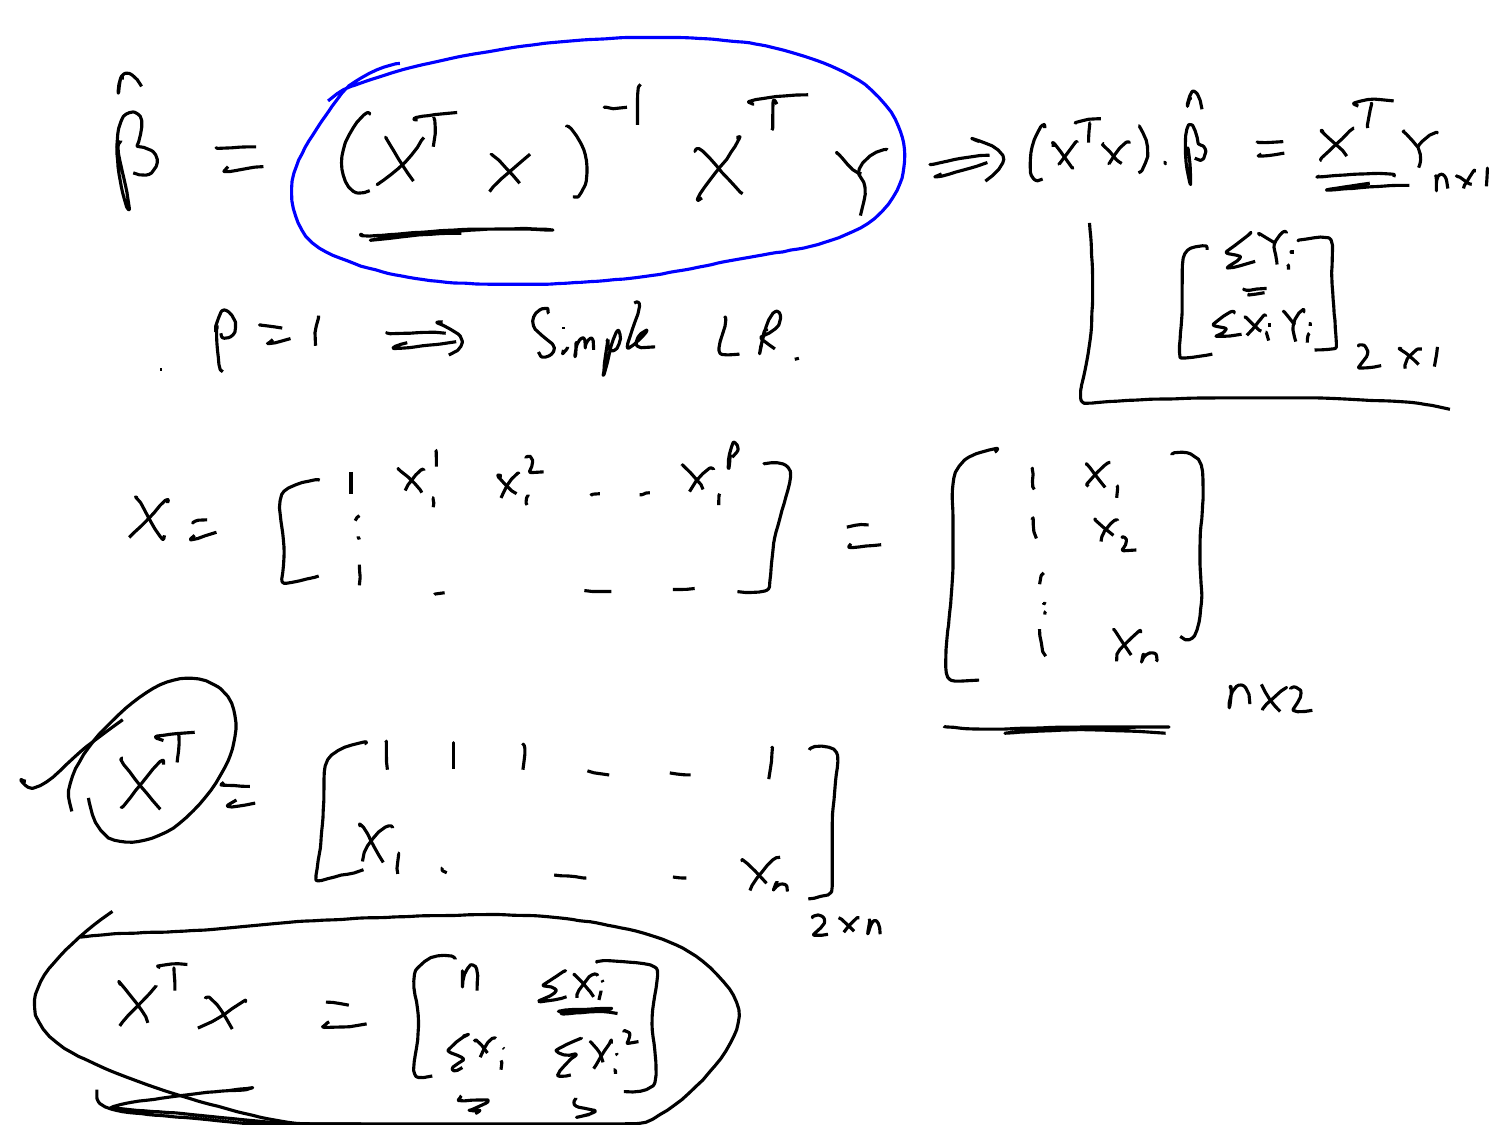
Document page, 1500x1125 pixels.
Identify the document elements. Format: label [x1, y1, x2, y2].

text_box [554, 874, 587, 879]
text_box [1435, 167, 1488, 191]
text_box [1079, 222, 1451, 411]
text_box [441, 867, 448, 874]
text_box [1316, 173, 1410, 191]
text_box [215, 146, 264, 172]
text_box [891, 110, 906, 202]
text_box [160, 309, 319, 373]
text_box [943, 725, 1170, 734]
text_box [315, 740, 388, 882]
text_box [1032, 467, 1047, 657]
text_box [1226, 231, 1294, 270]
text_box [359, 823, 400, 875]
text_box [1086, 462, 1108, 552]
text_box [116, 72, 158, 210]
text_box [846, 524, 882, 548]
text_box [96, 1086, 362, 1125]
text_box [587, 770, 610, 776]
text_box [741, 745, 839, 900]
text_box [945, 447, 999, 682]
text_box [1228, 684, 1313, 713]
text_box [1213, 309, 1311, 343]
text_box [1178, 245, 1213, 359]
text_box [718, 310, 800, 360]
text_box [929, 138, 1004, 182]
text_box [447, 1034, 505, 1114]
text_box [386, 321, 463, 356]
text_box [1257, 98, 1438, 168]
text_box [118, 963, 246, 1030]
text_box [538, 970, 604, 1003]
text_box [669, 772, 691, 776]
text_box [590, 441, 791, 593]
text_box [290, 36, 876, 285]
text_box [128, 496, 217, 541]
text_box [341, 84, 641, 198]
text_box [1243, 288, 1267, 296]
text_box [120, 732, 256, 810]
text_box [497, 455, 544, 506]
text_box [20, 737, 94, 790]
text_box [1297, 236, 1438, 370]
text_box [532, 301, 656, 376]
text_box [1113, 451, 1204, 663]
text_box [452, 742, 525, 770]
text_box [812, 914, 881, 936]
text_box [67, 677, 237, 844]
text_box [279, 471, 361, 586]
text_box [1029, 90, 1207, 185]
text_box [694, 94, 888, 216]
text_box [555, 1030, 639, 1077]
text_box [433, 591, 445, 596]
text_box [322, 1001, 367, 1028]
text_box [33, 910, 741, 1125]
text_box [397, 449, 437, 508]
